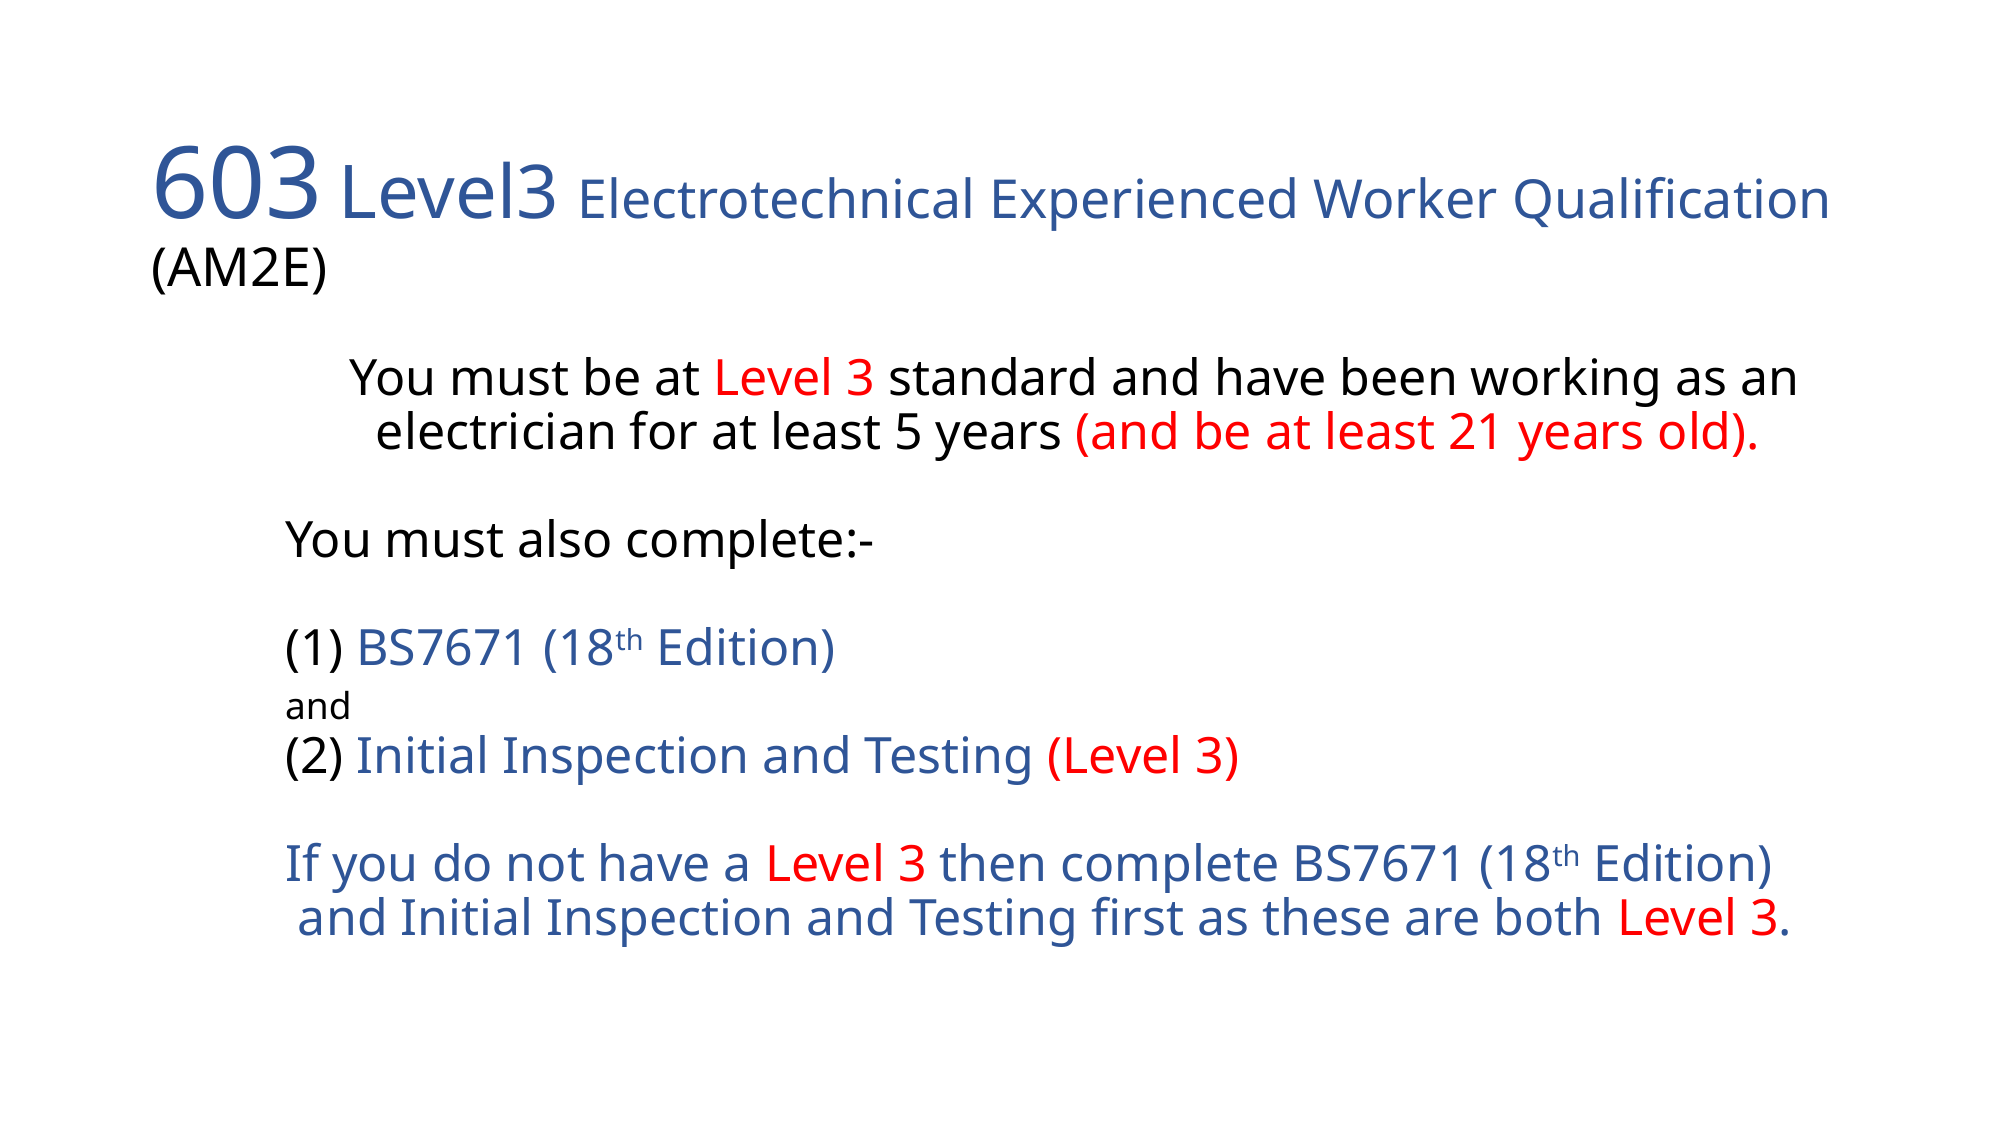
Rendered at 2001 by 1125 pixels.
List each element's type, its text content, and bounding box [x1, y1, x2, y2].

title 603 Level3 Electrotechnical Experienced Worker Qualification (AM2E) You must be at Level 3 standard and have been working as an electrician for at least 5 years (and be at least 21 years old). You must also complete:- (1) BS7671 (18th Edition) and (2) Initial Inspection and Testing (Level 3) If you do not have a Level 3 then complete BS7671 (18th Edition) and Initial Inspection and Testing first as these are both Level 3. [136, 111, 1862, 1063]
